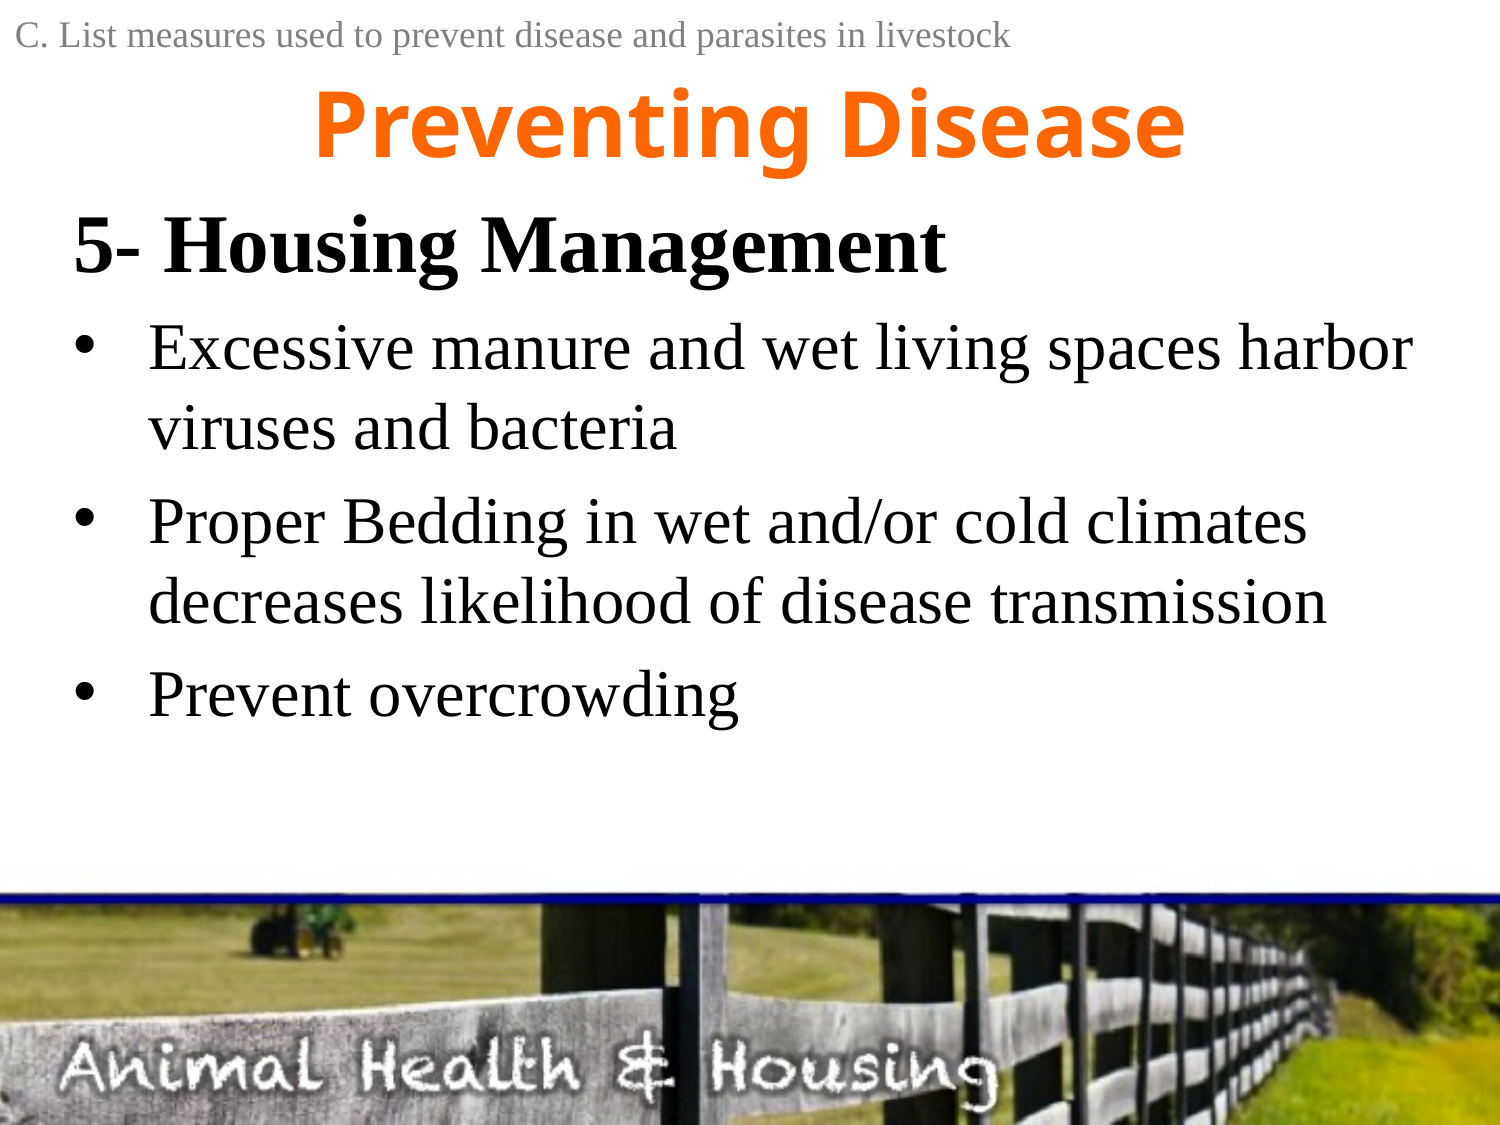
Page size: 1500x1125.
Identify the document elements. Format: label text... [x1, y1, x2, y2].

picture [0, 0, 1500, 1125]
title Preventing Disease [58, 0, 1443, 182]
subtitle 5- Housing Management Excessive manure and wet living spaces harbor viruses and bacteria Proper Bedding in wet and/or cold climates decreases likelihood of disease transmission Prevent overcrowding [58, 182, 1443, 886]
text_box C. List measures used to prevent disease and parasites in livestock [0, 3, 1367, 63]
